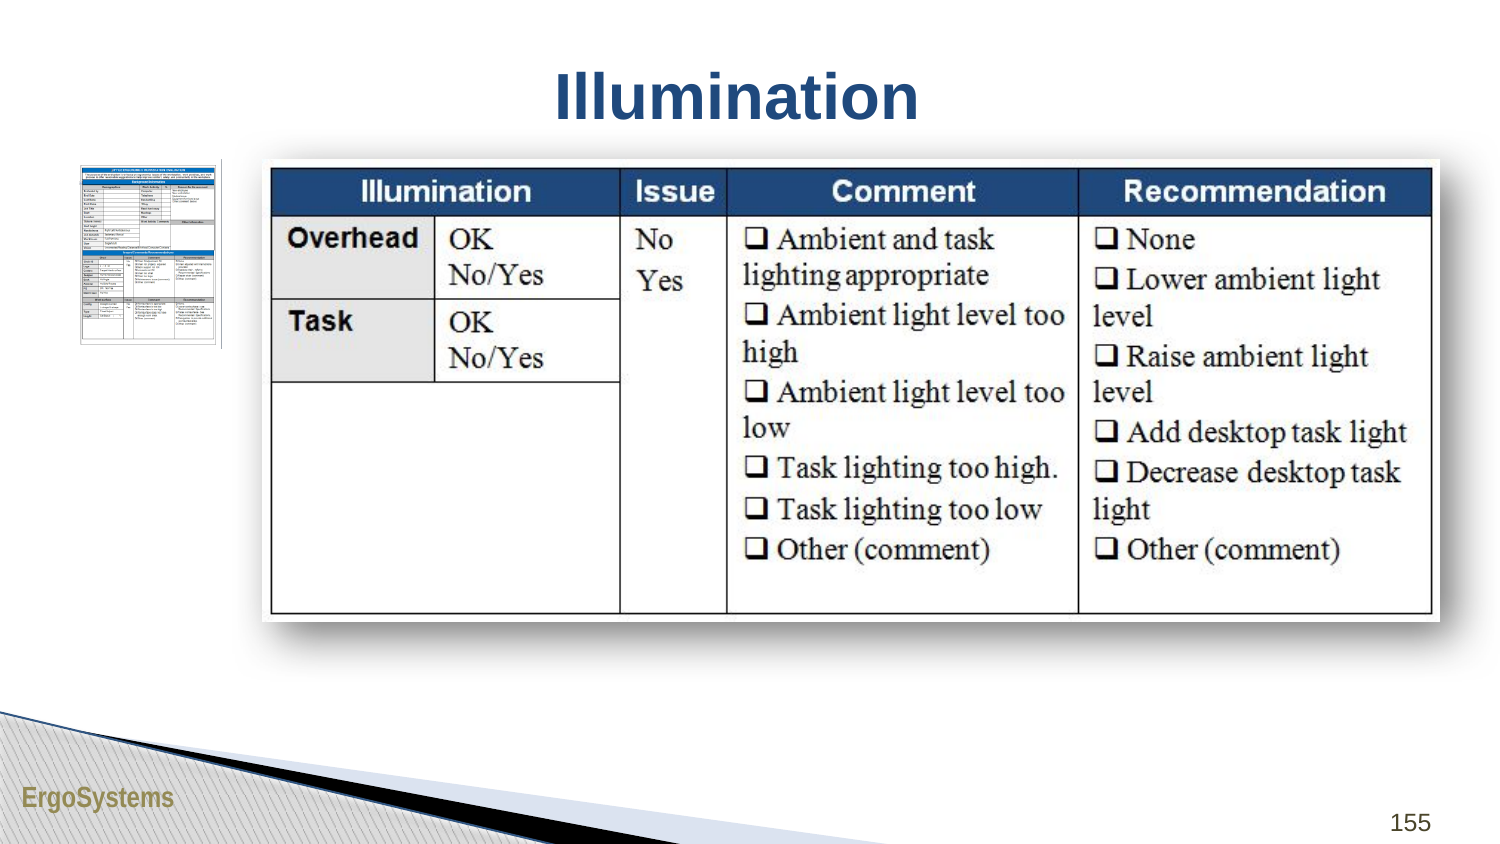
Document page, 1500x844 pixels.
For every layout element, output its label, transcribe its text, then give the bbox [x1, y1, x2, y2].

slide_number 155 [1374, 798, 1473, 844]
picture [74, 159, 222, 349]
title Illumination [99, 46, 1375, 141]
picture [262, 159, 1440, 623]
